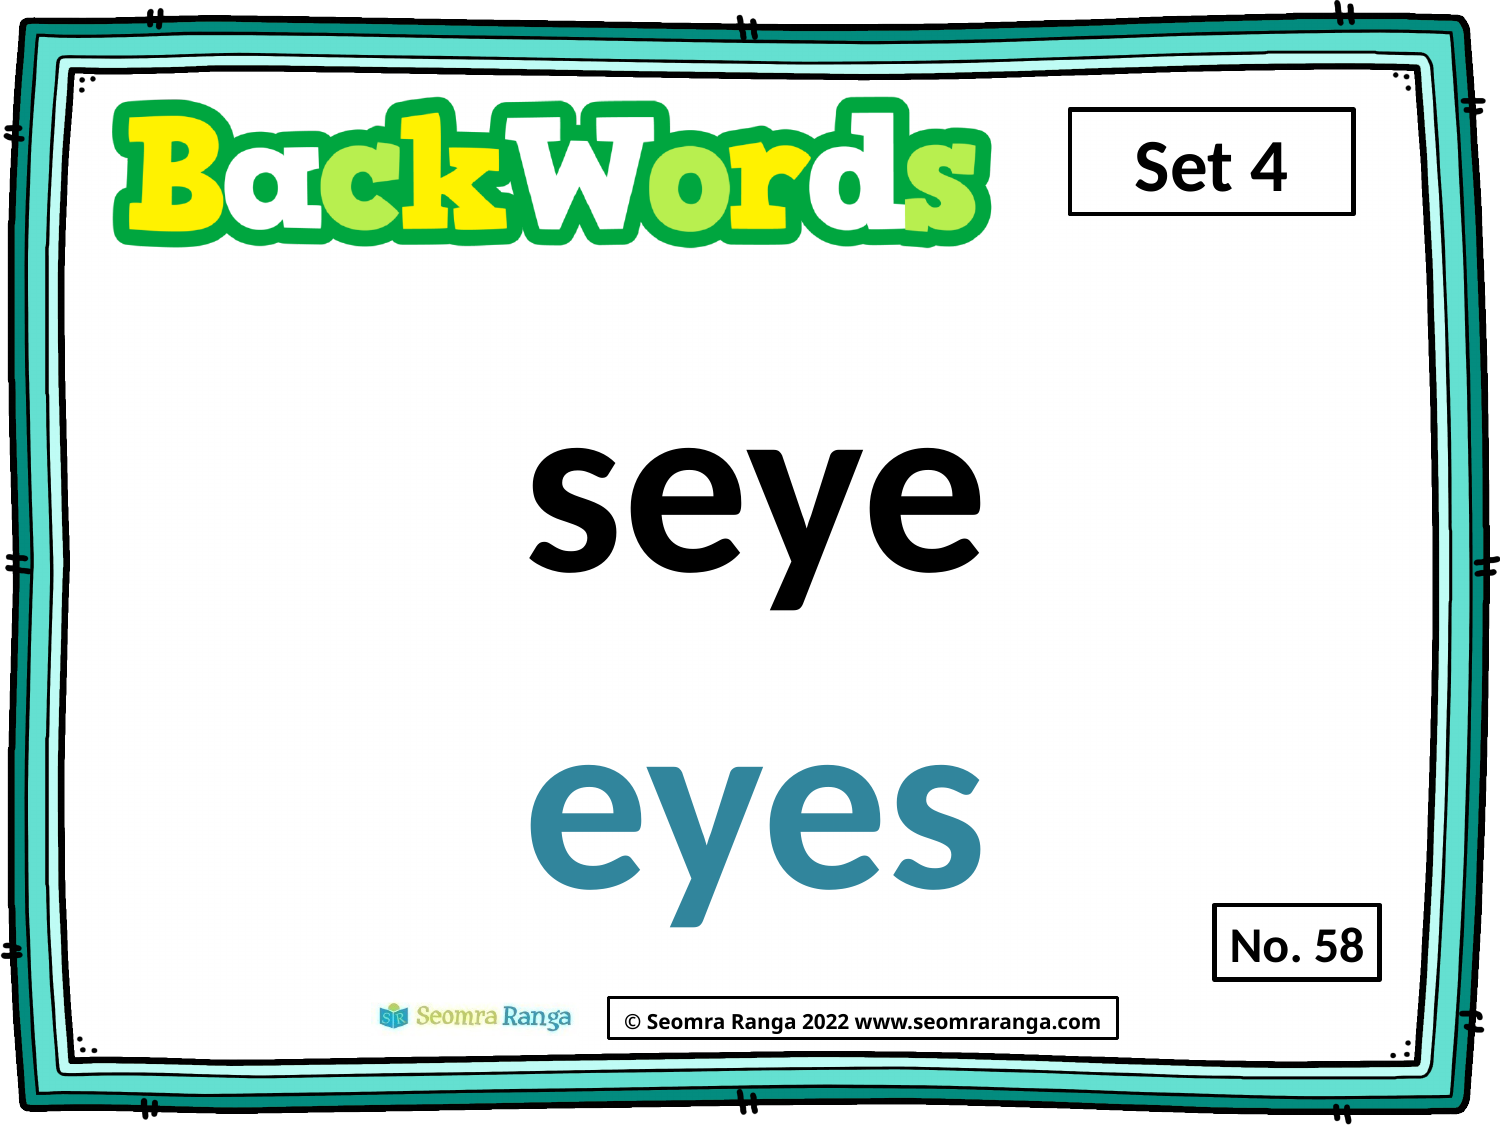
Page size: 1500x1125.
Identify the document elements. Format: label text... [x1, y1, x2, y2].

text_box eyes [478, 631, 1034, 946]
text_box © Seomra Ranga 2022 www.seomraranga.com [608, 997, 1118, 1039]
text_box No. 58 [1214, 905, 1380, 980]
text_box Set 4 [1069, 109, 1354, 215]
picture [0, 0, 1500, 1125]
text_box seye [490, 314, 1022, 630]
